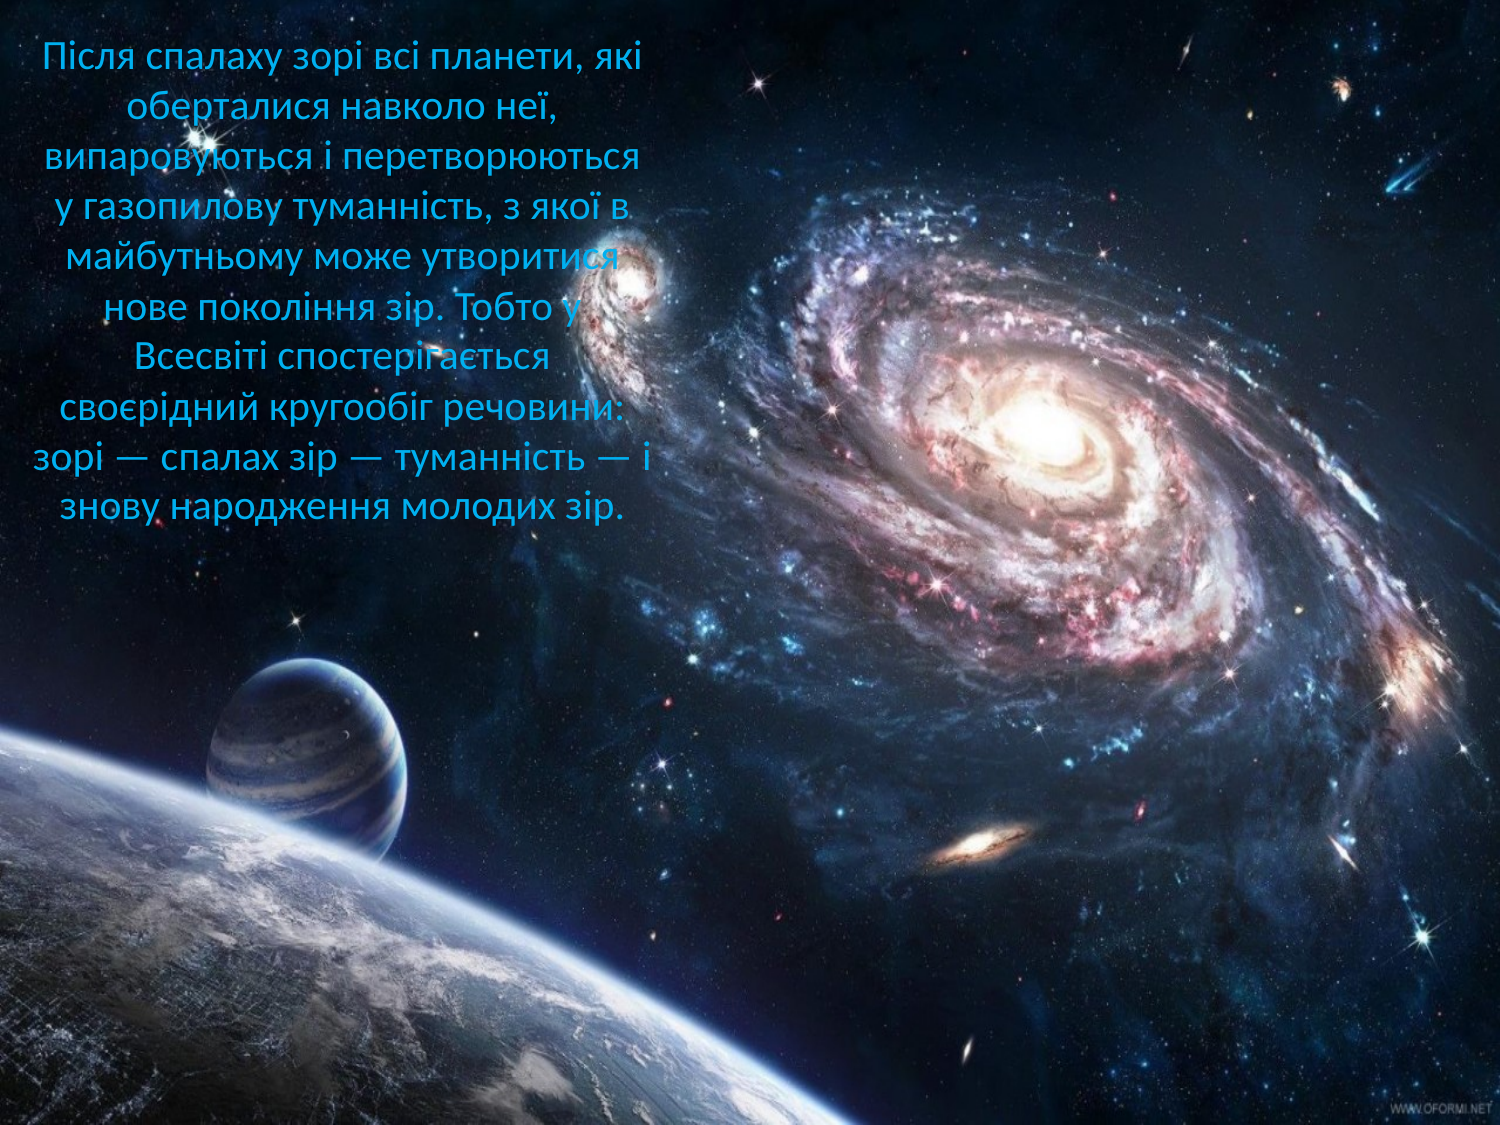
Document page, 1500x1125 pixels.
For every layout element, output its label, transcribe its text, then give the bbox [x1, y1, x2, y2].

title Після спалаху зорі всі планети, які оберталися навколо неї, випаровуються і перетворюються у газопилову туманність, з якої в майбутньому може утворитися нове покоління зір. Тобто у Всесвіті спостерігається своєрідний кругообіг речовини: зорі — спалах зір — туманність — і знову народження молодих зір. [17, 184, 668, 372]
picture [0, 0, 1500, 1125]
